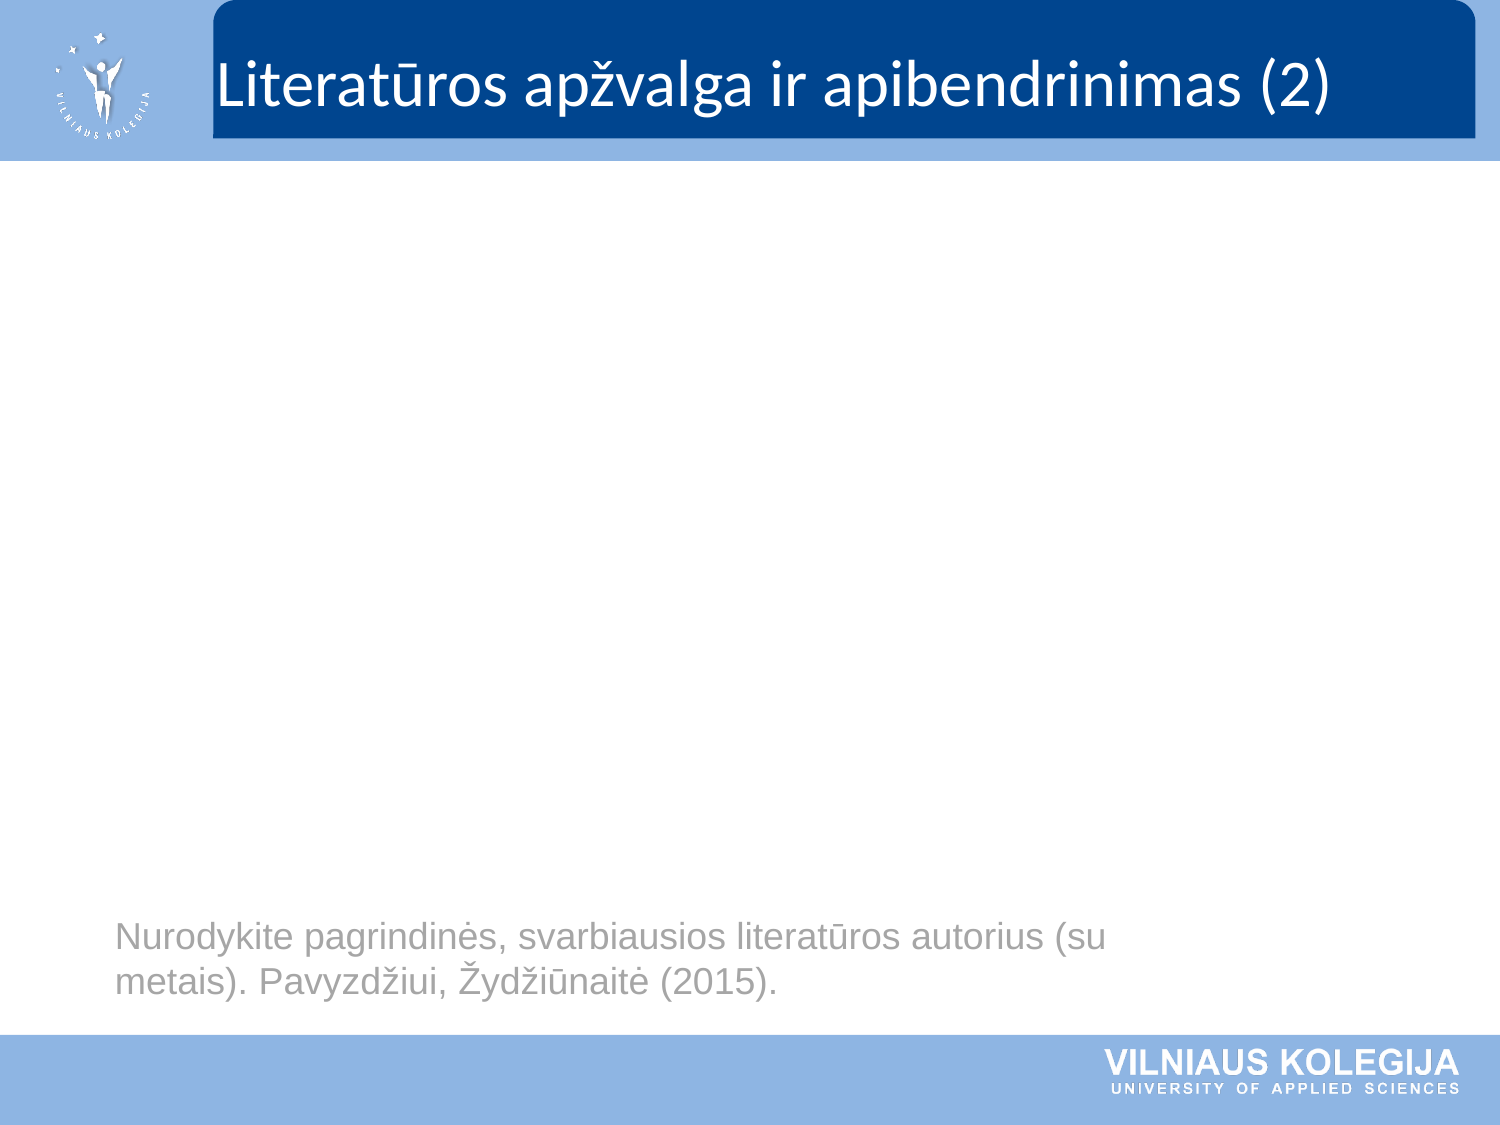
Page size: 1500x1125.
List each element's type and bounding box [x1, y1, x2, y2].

text_box [0, 0, 1500, 1125]
